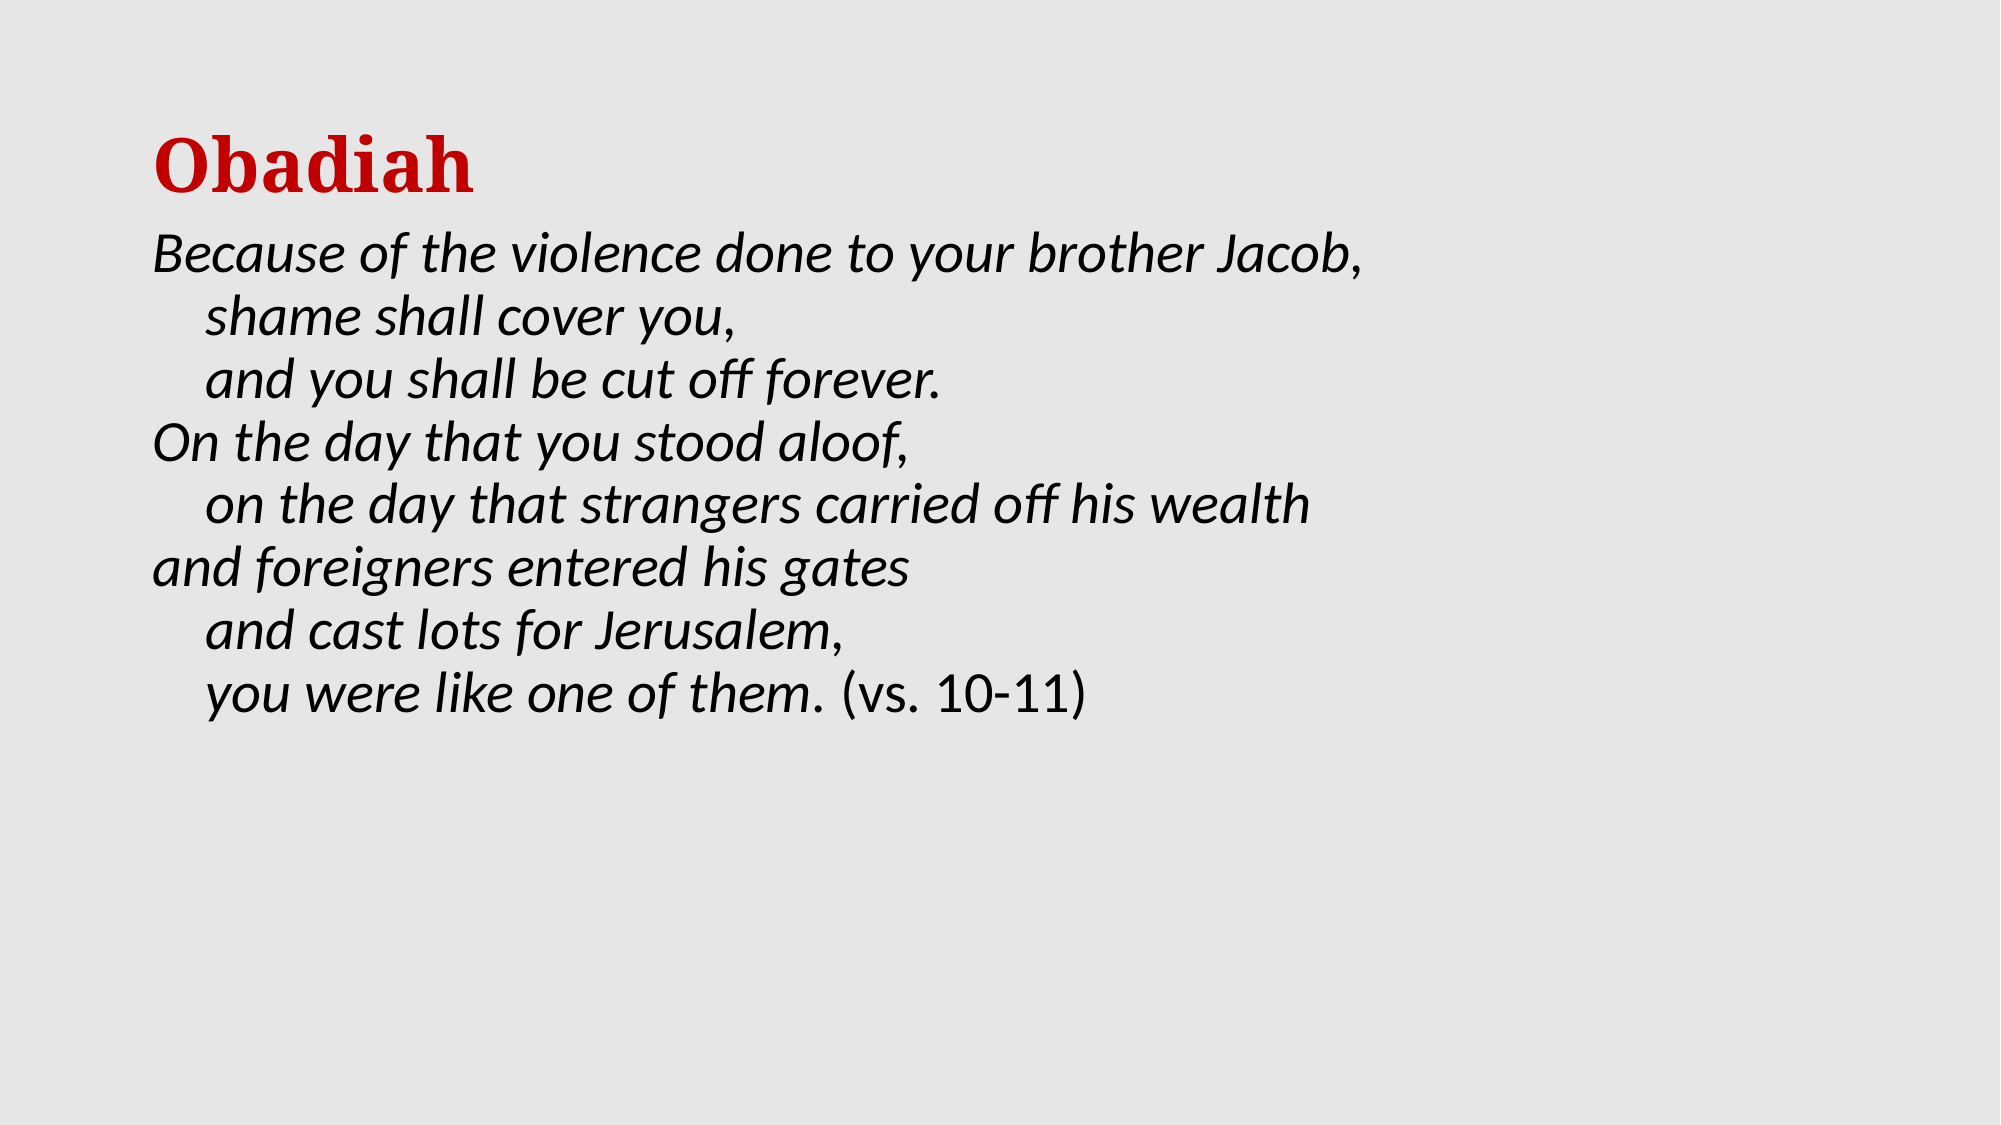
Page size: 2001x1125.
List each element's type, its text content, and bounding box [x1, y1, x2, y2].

list Because of the violence done to your brother Jacob, shame shall cover you, and you shall be cut off forever. On the day that you stood aloof, on the day that strangers carried off his wealth and foreigners entered his gates and cast lots for Jerusalem, you were like one of them. (vs. 10-11) [137, 214, 1879, 1095]
title Obadiah [137, 59, 1863, 214]
